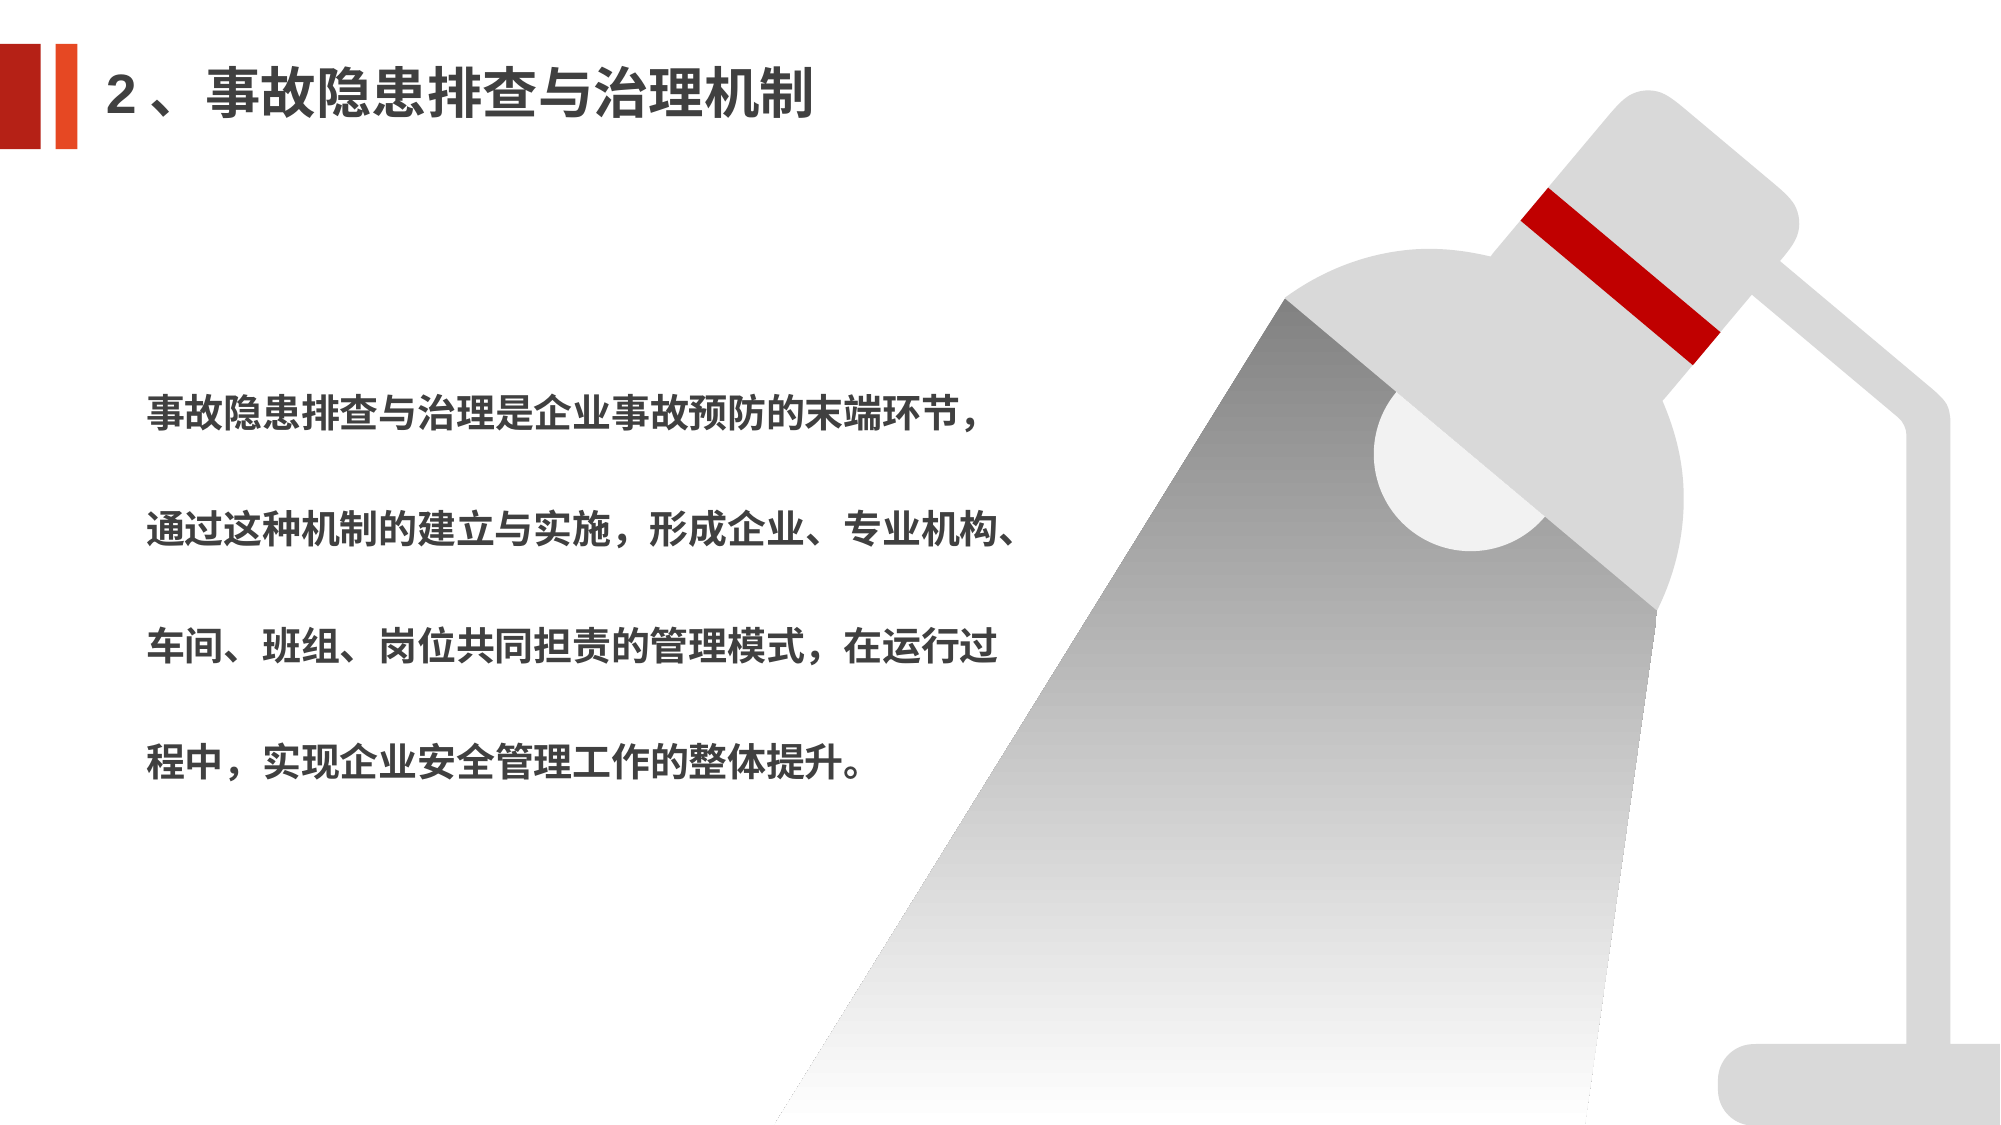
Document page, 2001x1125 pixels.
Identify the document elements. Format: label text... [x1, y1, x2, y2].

text_box 2、事故隐患排查与治理机制 [91, 50, 831, 133]
text_box 事故隐患排查与治理是企业事故预防的末端环节，通过这种机制的建立与实施，形成企业、专业机构、车间、班组、岗位共同担责的管理模式，在运行过程中，实现企业安全管理工作的整体提升。 [131, 311, 773, 792]
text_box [773, 99, 2000, 1125]
